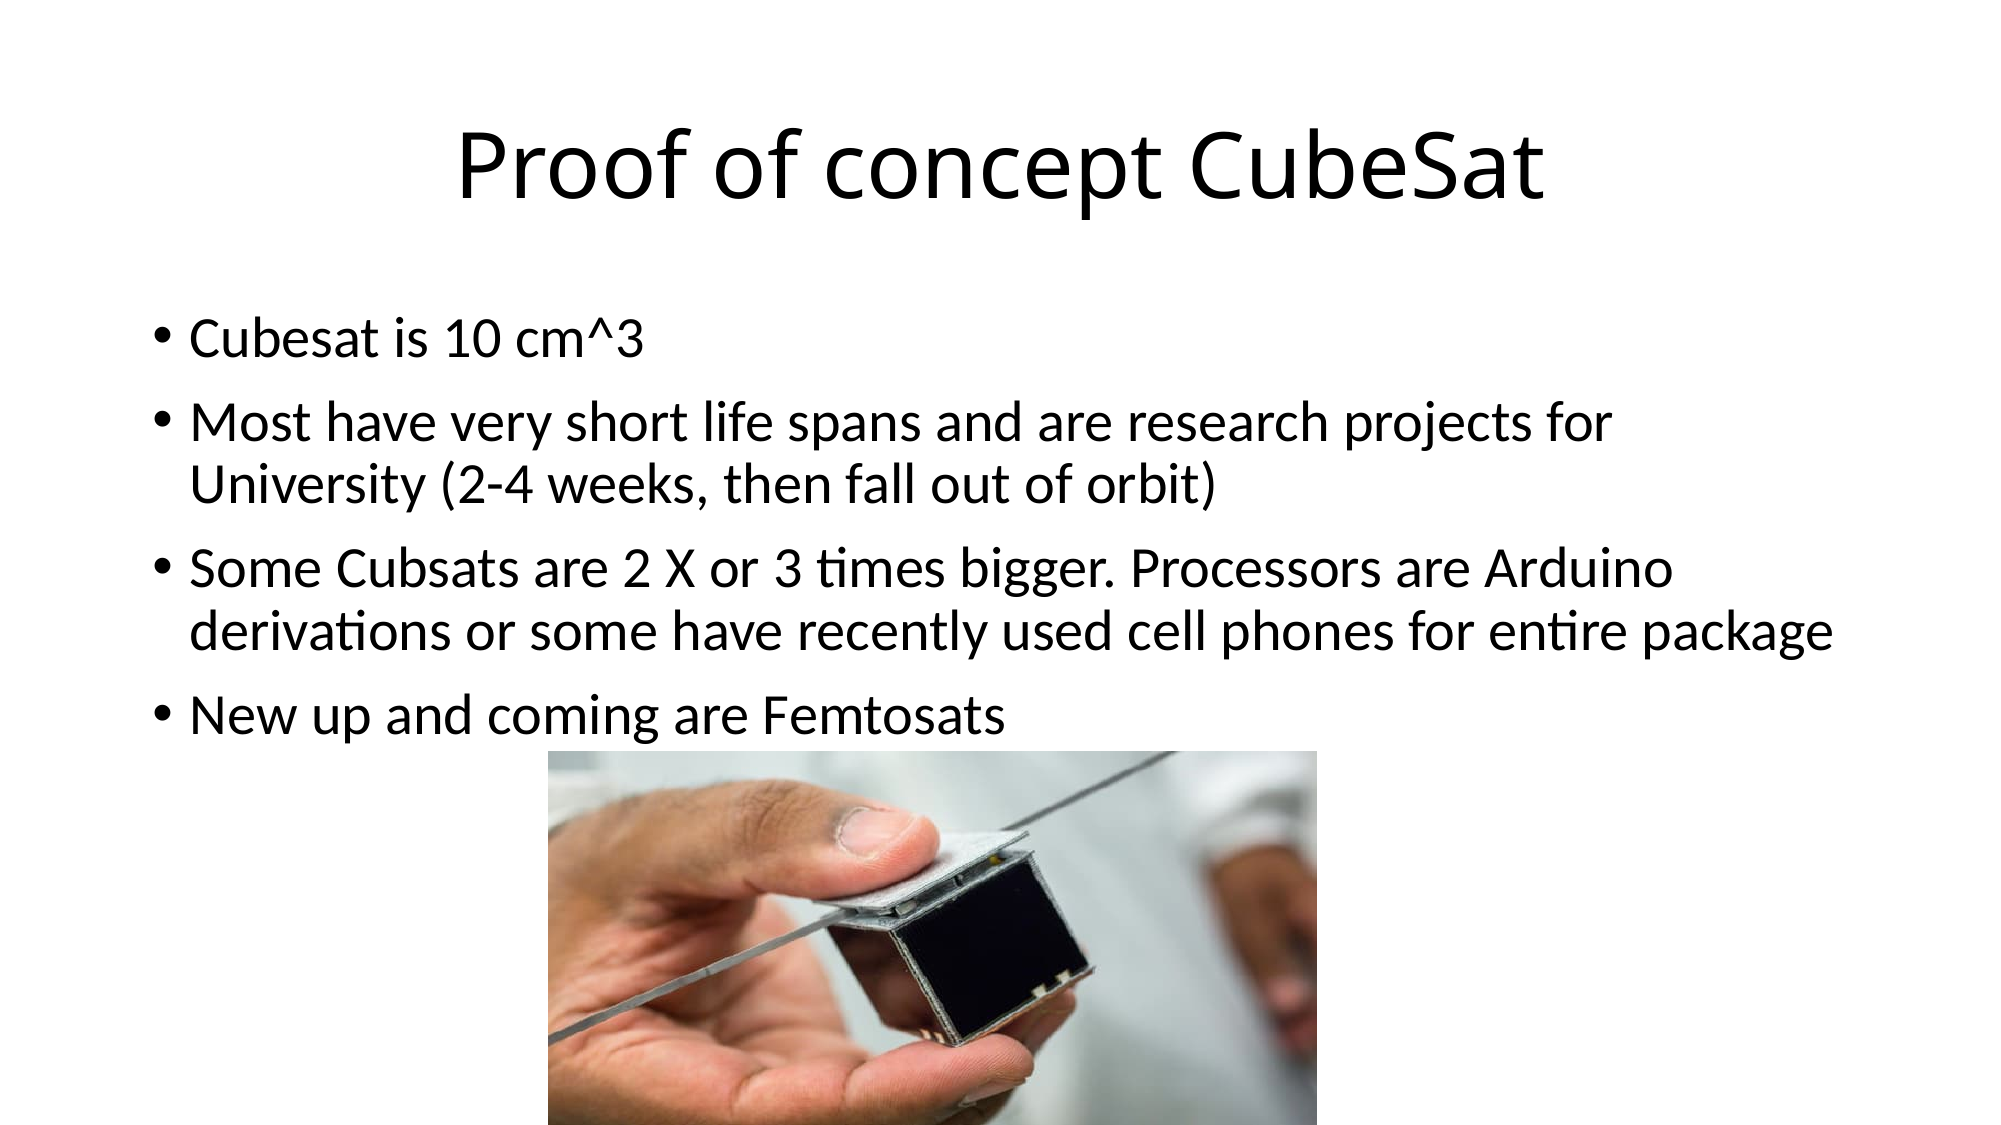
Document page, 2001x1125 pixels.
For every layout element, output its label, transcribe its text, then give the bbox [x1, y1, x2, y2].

picture [548, 751, 1317, 1125]
title Proof of concept CubeSat [137, 59, 1863, 278]
list Cubesat is 10 cm^3 Most have very short life spans and are research projects for University (2-4 weeks, then fall out of orbit) Some Cubsats are 2 X or 3 times bigger. Processors are Arduino derivations or some have recently used cell phones for entire package New up and coming are Femtosats [137, 299, 1863, 1014]
